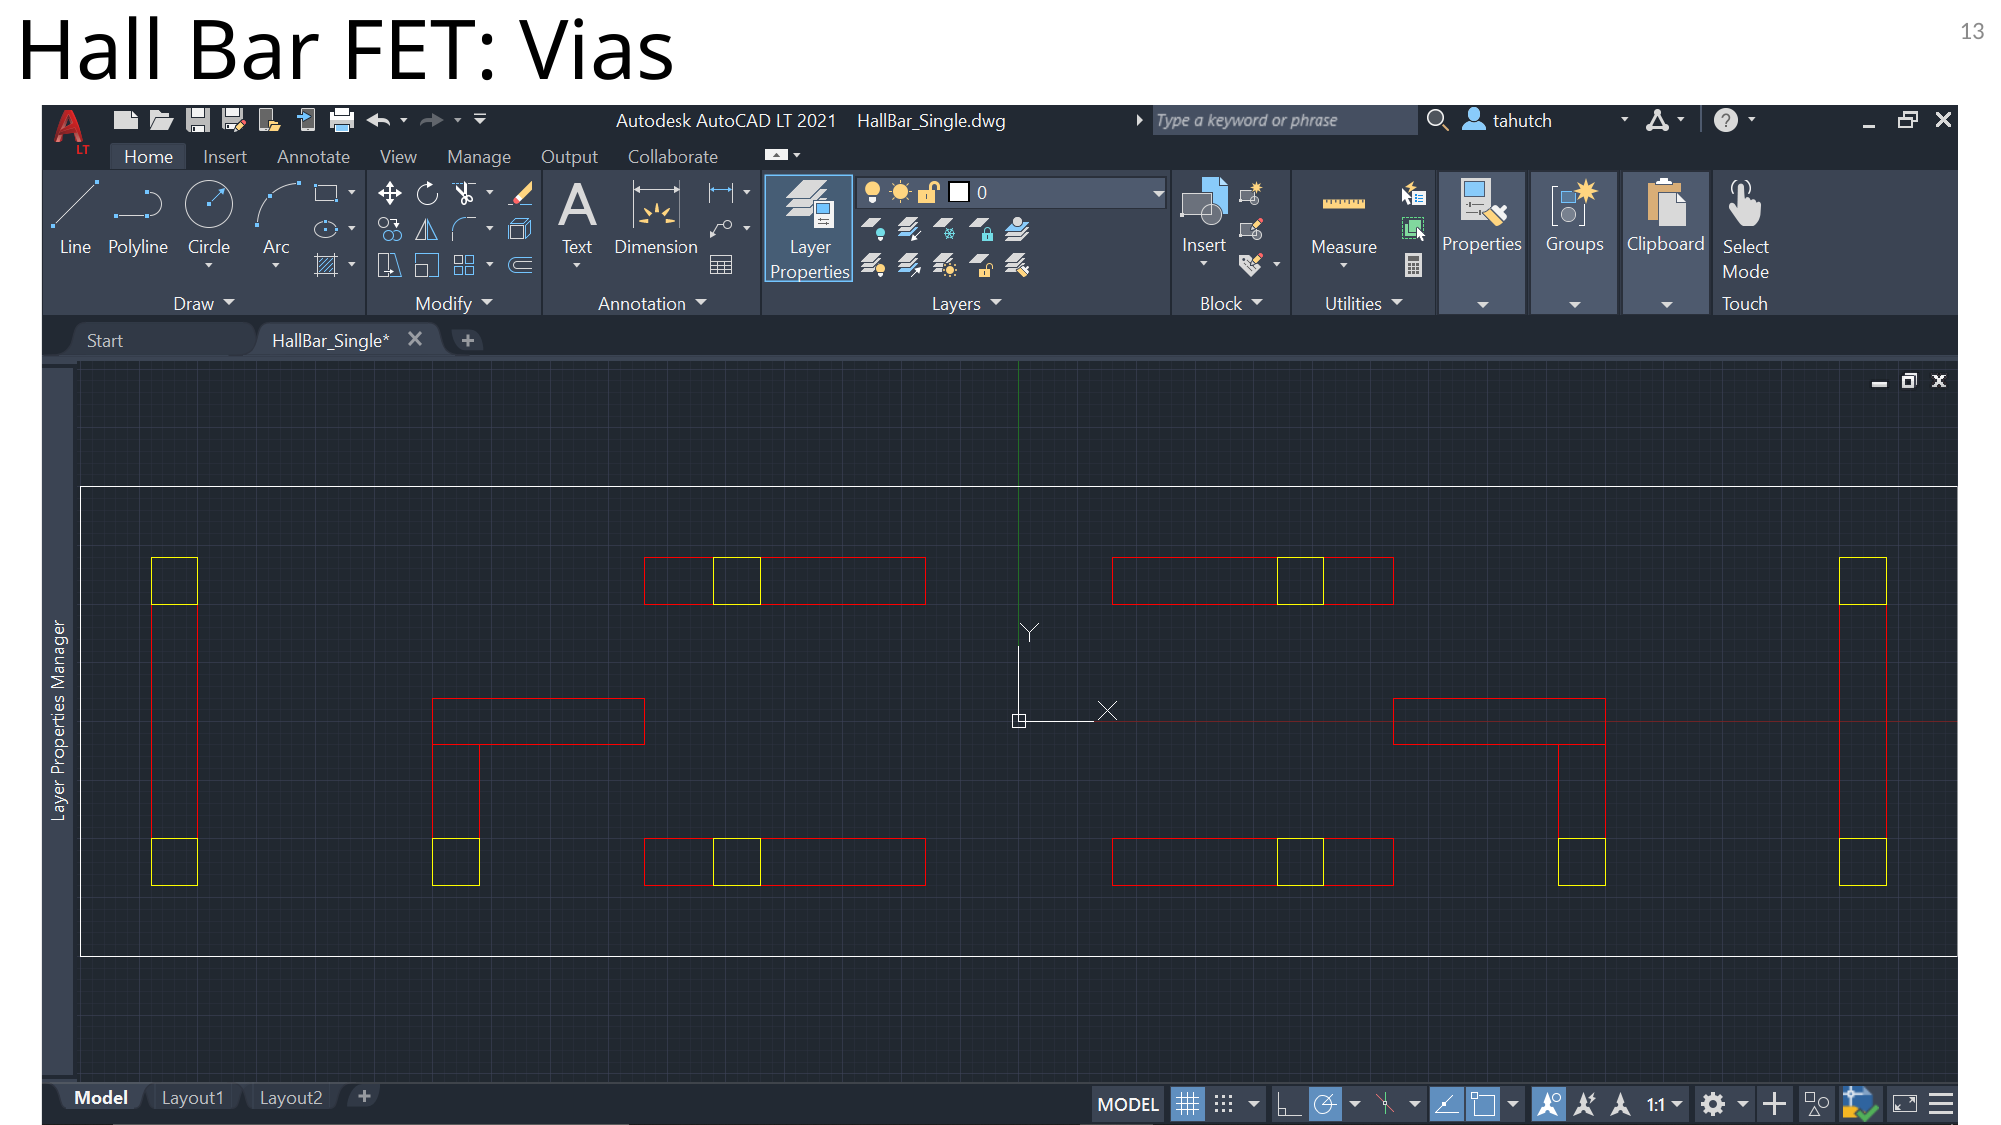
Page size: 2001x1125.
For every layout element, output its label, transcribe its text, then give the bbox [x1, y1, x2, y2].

title Hall Bar FET: Vias [0, 0, 1940, 105]
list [41, 104, 1958, 1125]
slide_number 13 [1939, 0, 2000, 60]
